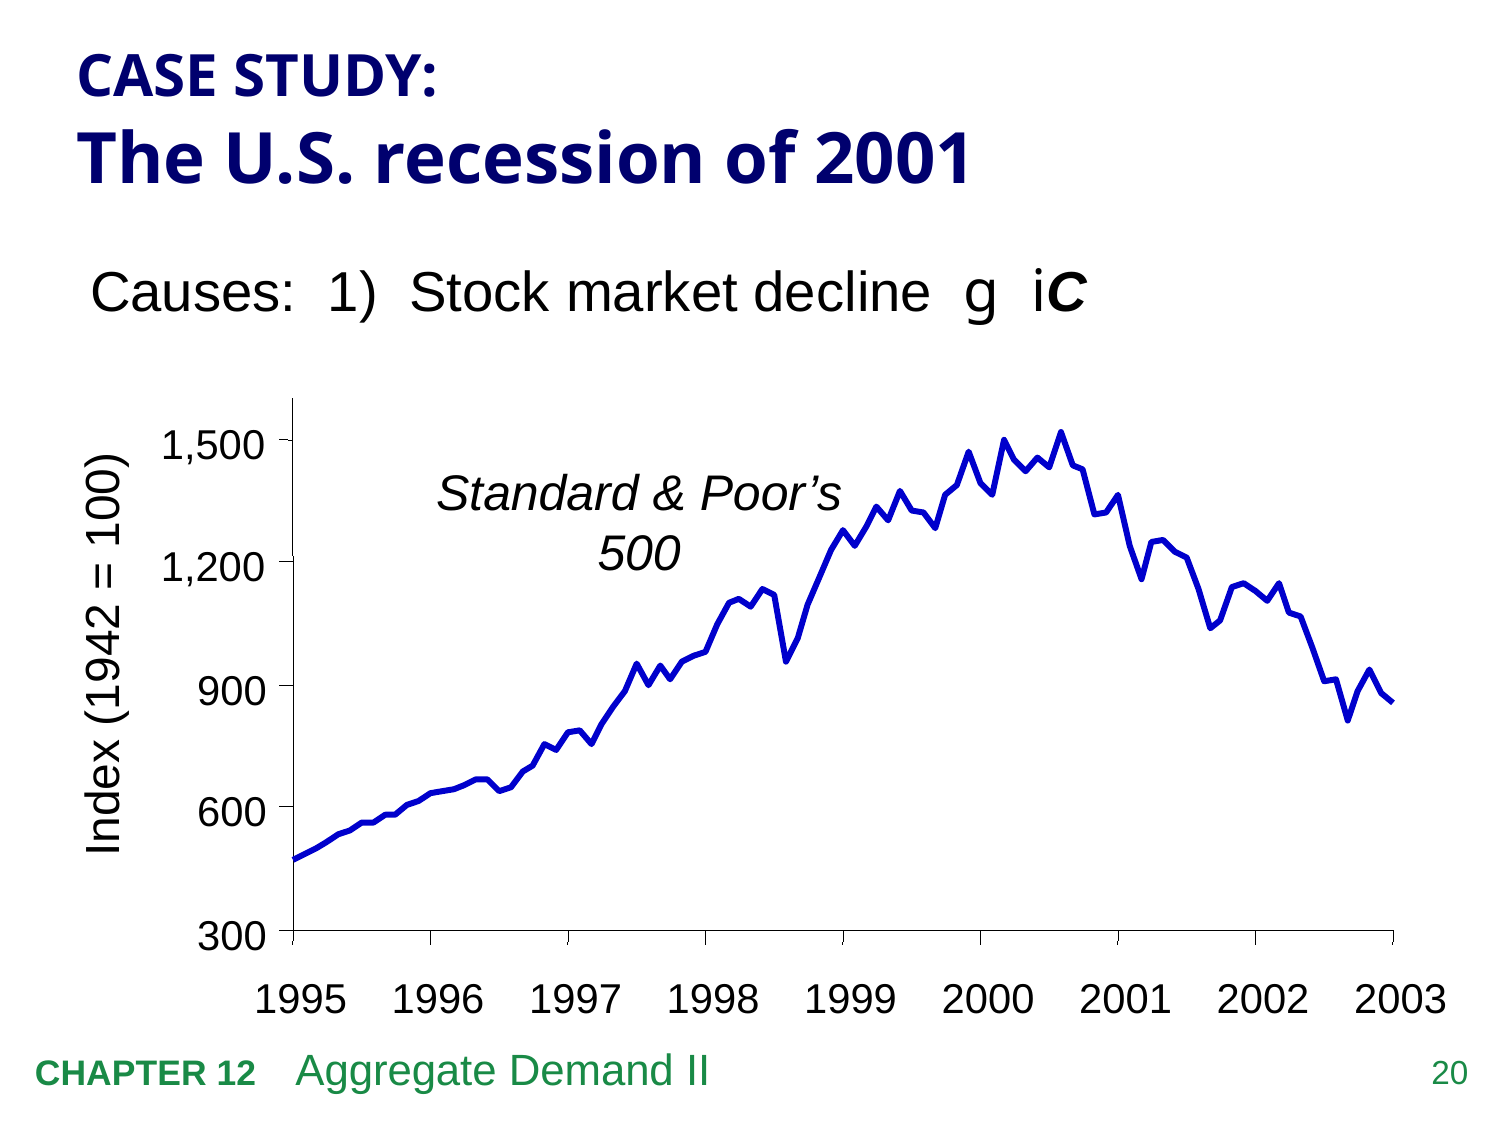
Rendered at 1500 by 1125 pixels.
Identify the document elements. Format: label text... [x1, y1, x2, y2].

title CASE STUDY: The U.S. recession of 2001 [76, 38, 1430, 193]
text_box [63, 353, 1457, 1043]
list Causes: 1) Stock market decline g iC [75, 242, 1425, 349]
